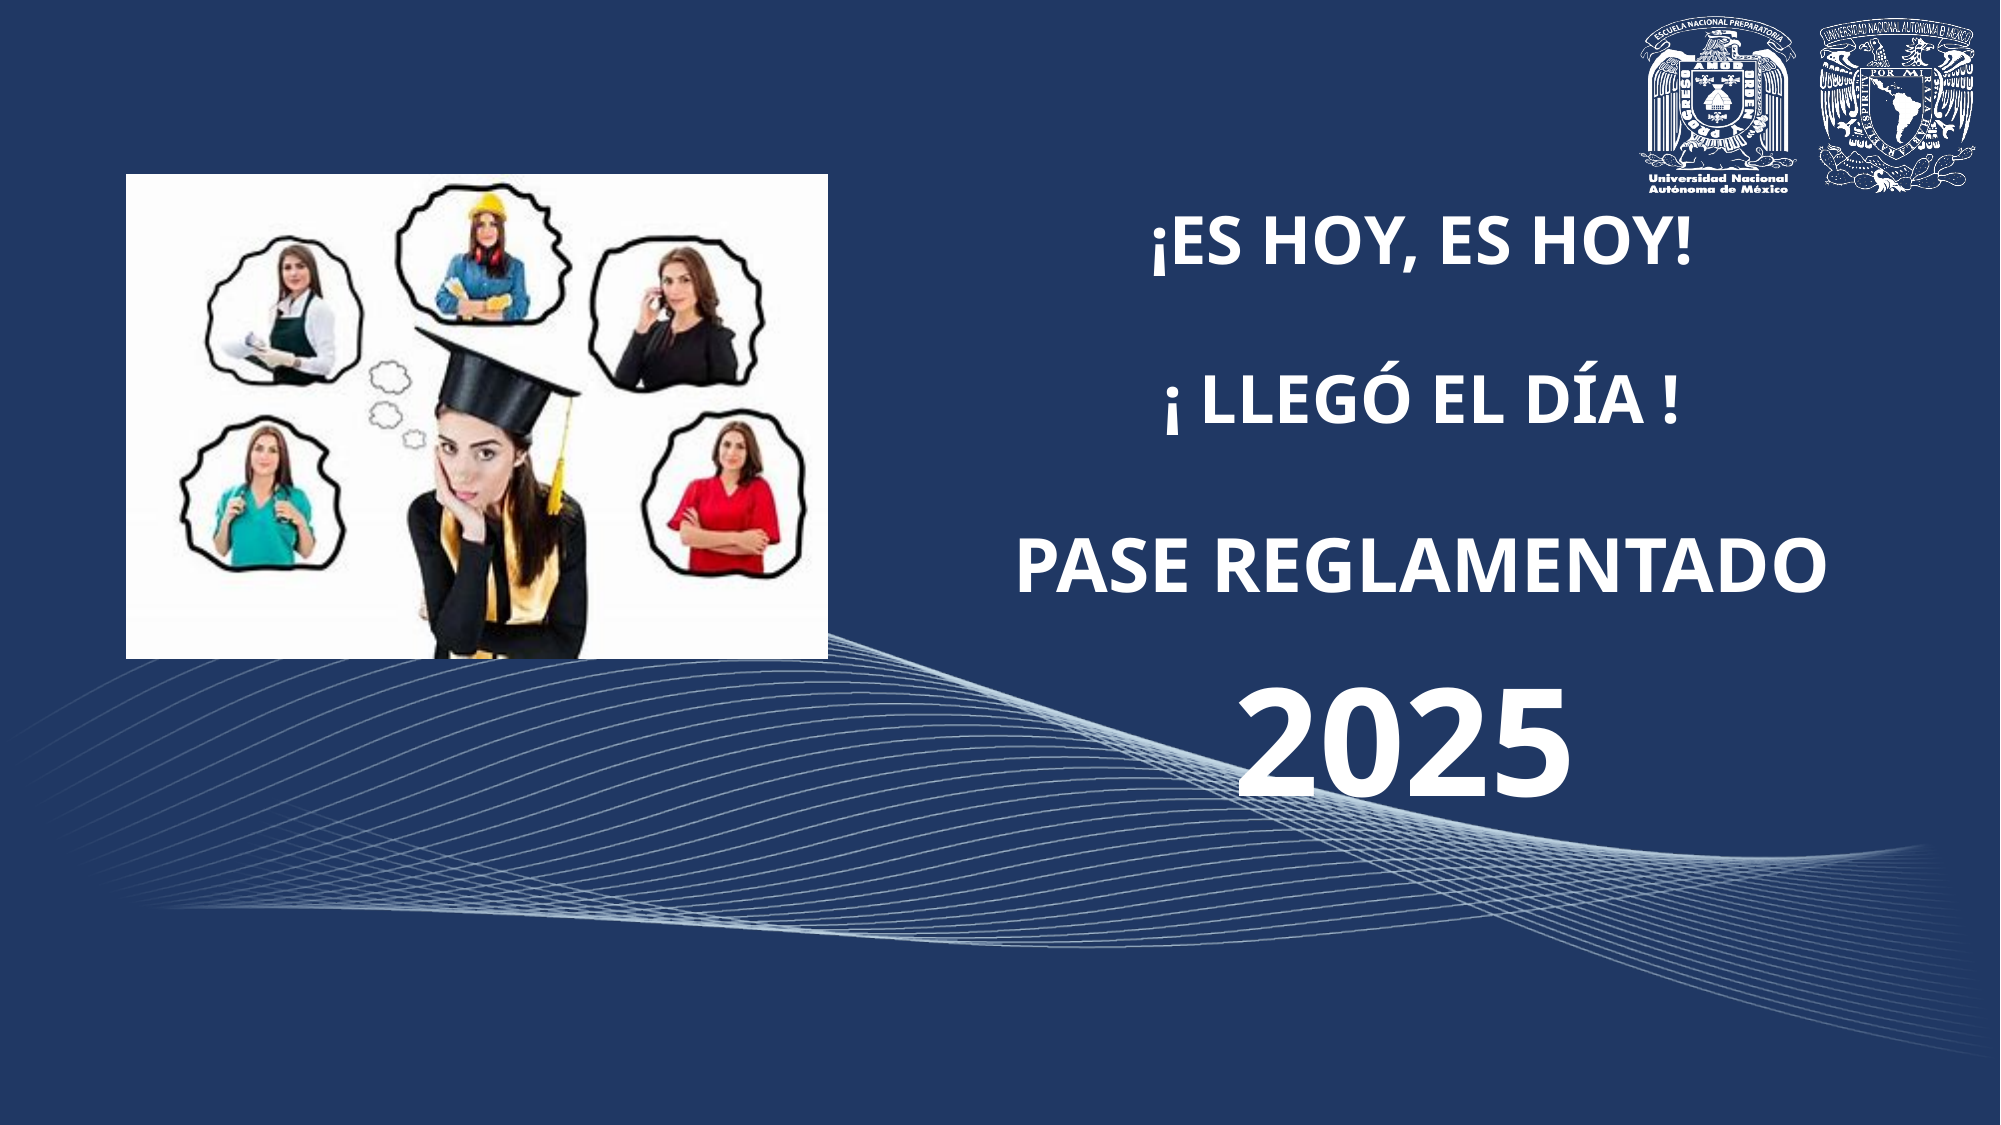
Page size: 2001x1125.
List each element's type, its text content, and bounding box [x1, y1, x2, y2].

picture [1818, 18, 1976, 193]
picture [0, 174, 2000, 1060]
picture [1639, 16, 1797, 193]
text_box ¡ES HOY, ES HOY! ¡ LLEGÓ EL DÍA ! PASE REGLAMENTADO [945, 190, 1899, 580]
